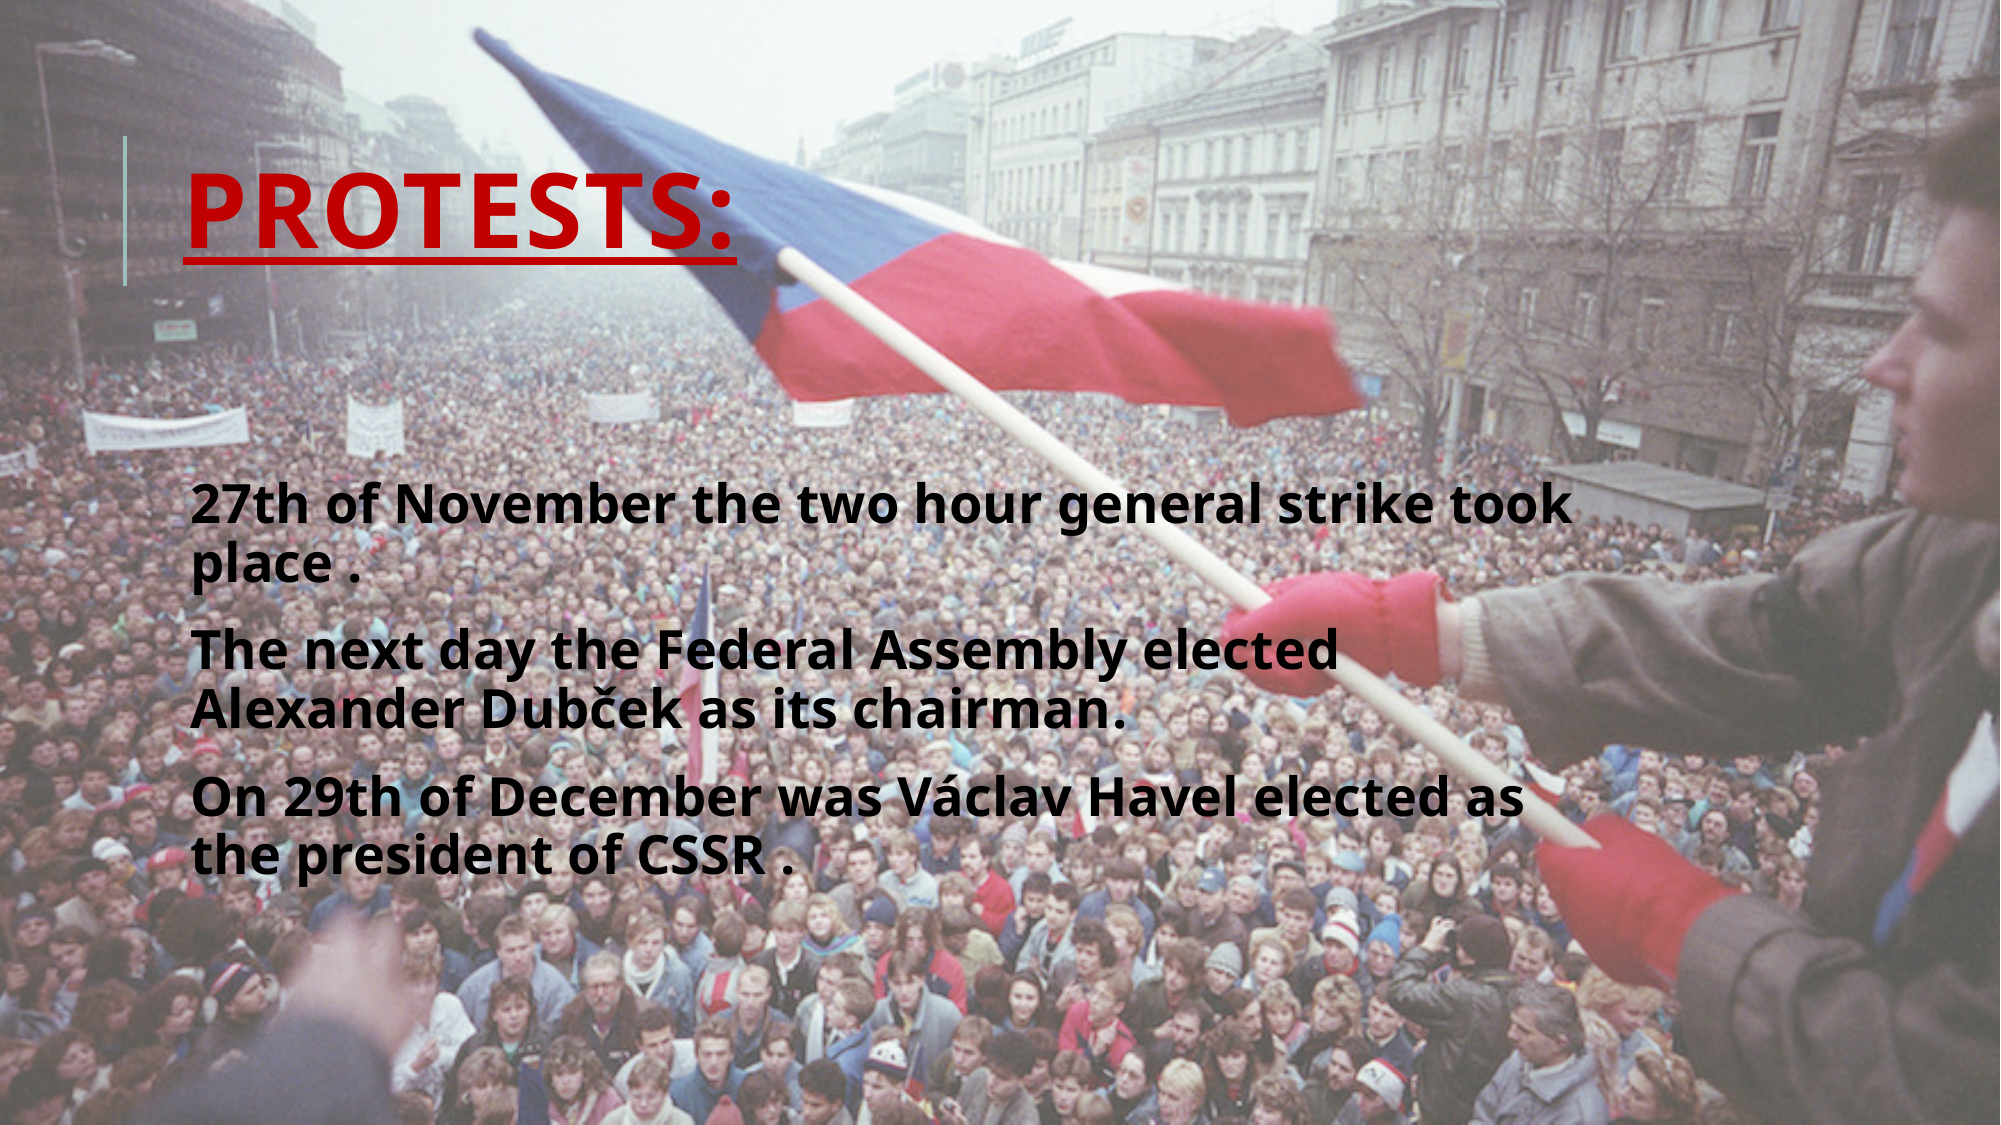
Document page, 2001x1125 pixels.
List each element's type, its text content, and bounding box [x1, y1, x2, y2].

title protests: [168, 96, 1763, 342]
list 27th of November the two hour general strike took place . The next day the Federal Assembly elected Alexander Dubček as its chairman. On 29th of December was Václav Havel elected as the president of CSSR . [168, 375, 1607, 1035]
